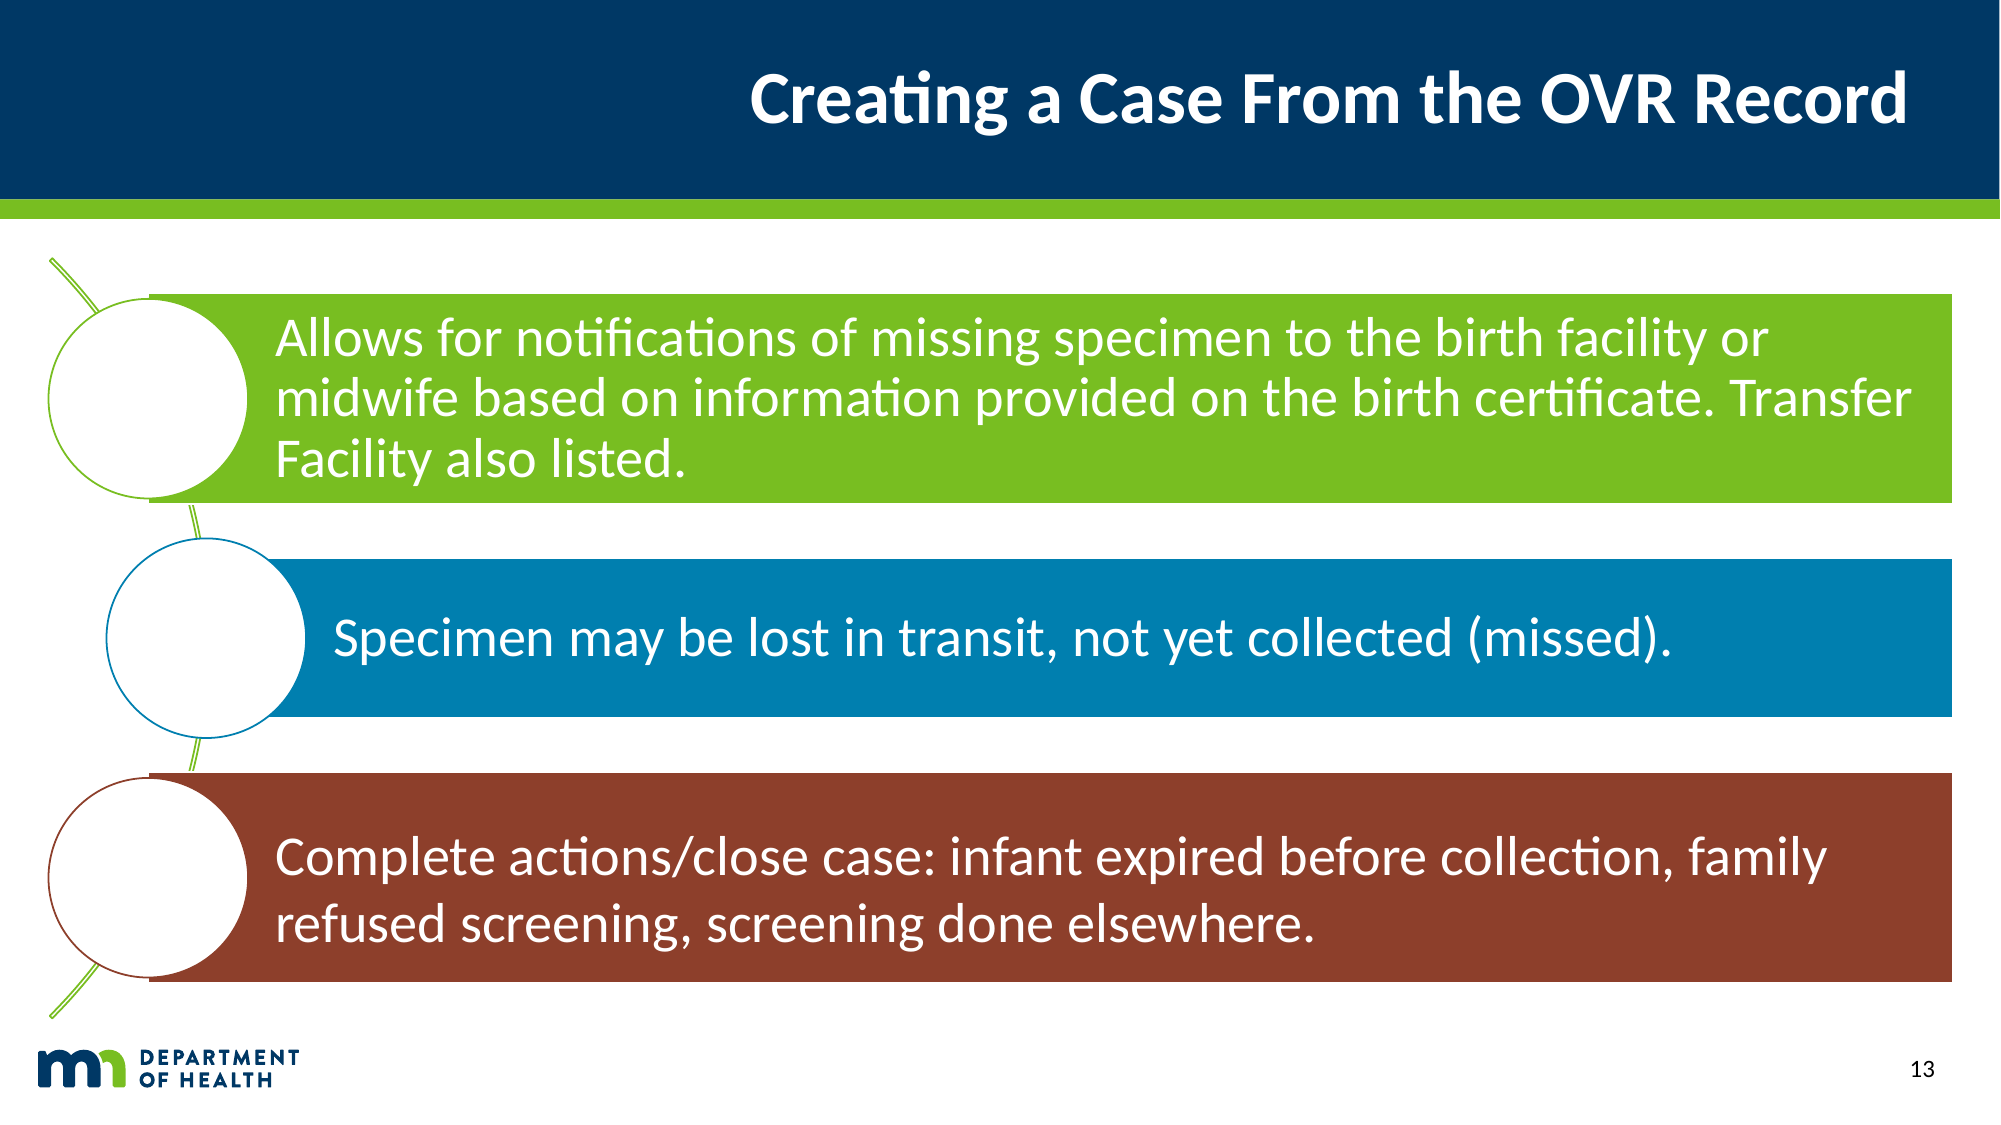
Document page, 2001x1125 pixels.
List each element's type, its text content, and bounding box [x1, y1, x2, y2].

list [37, 238, 1965, 1038]
slide_number 13 [1710, 1038, 1951, 1098]
title Creating a Case From the OVR Record [0, 0, 1950, 200]
